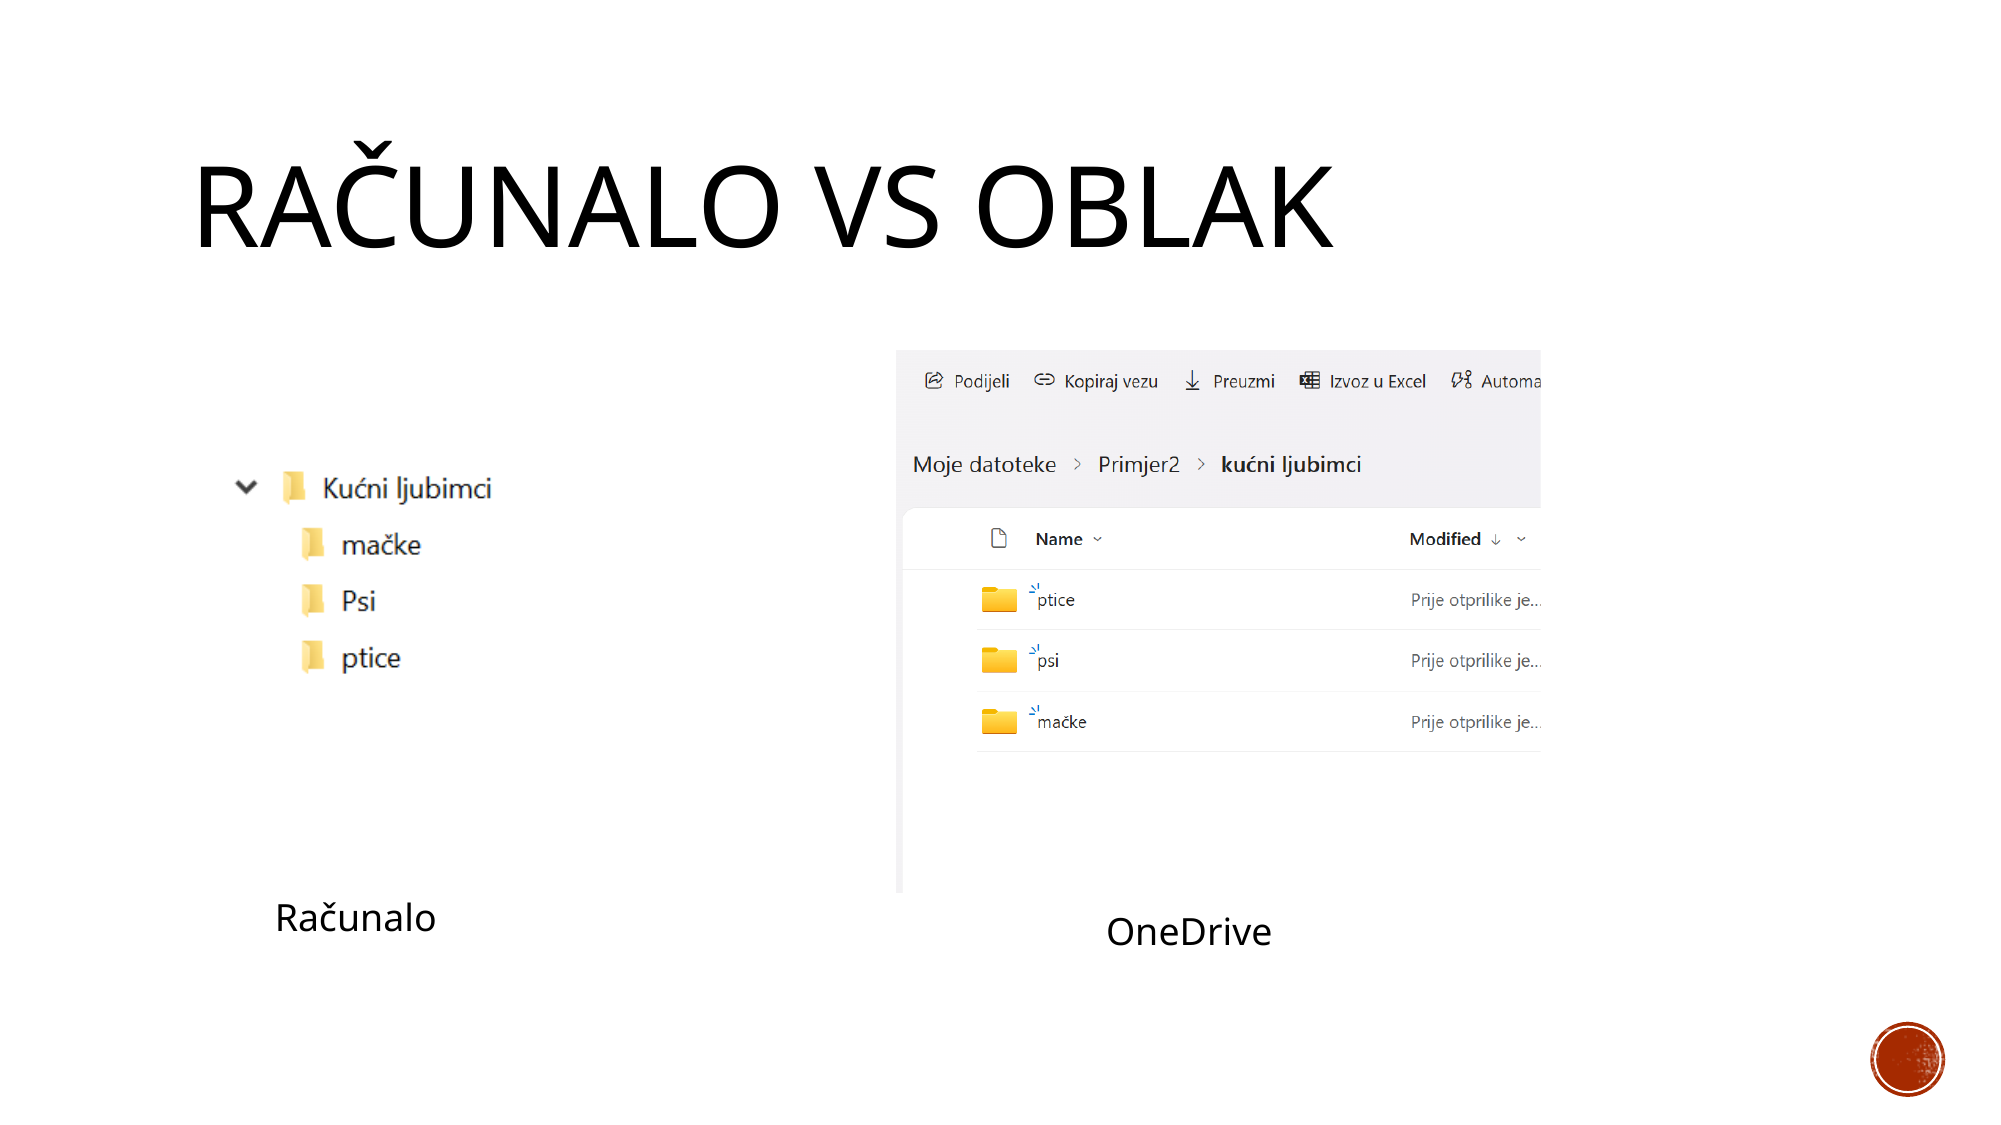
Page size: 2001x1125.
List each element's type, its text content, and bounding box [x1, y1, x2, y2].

text_box Računalo [260, 886, 710, 947]
text_box OneDrive [1091, 900, 1541, 960]
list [220, 467, 590, 686]
title Računalo vs oblak [175, 79, 1826, 344]
picture [896, 350, 1541, 893]
